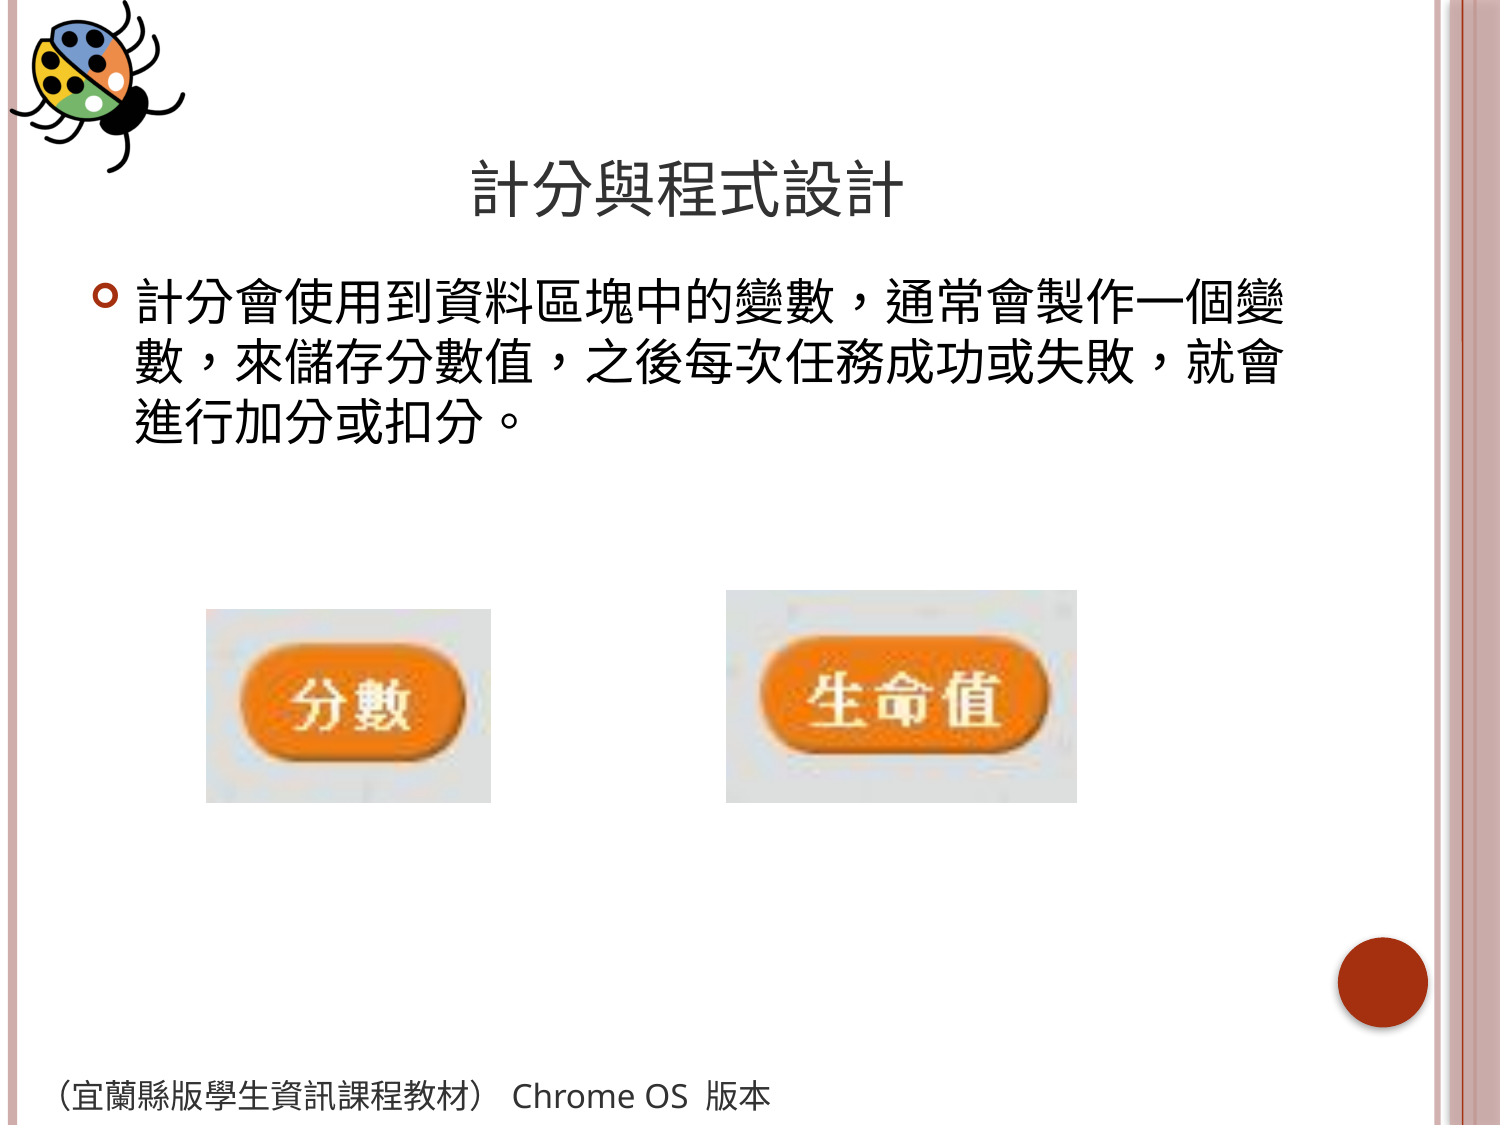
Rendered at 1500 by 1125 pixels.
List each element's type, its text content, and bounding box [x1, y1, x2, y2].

picture [0, 0, 169, 176]
picture [206, 609, 491, 804]
picture [725, 589, 1077, 803]
footer （宜蘭縣版學生資訊課程教材）Chrome OS 版本 [23, 1065, 809, 1125]
title 計分與程式設計 [75, 45, 1300, 233]
list 計分會使用到資料區塊中的變數，通常會製作一個變數，來儲存分數值，之後每次任務成功或失敗，就會進行加分或扣分。 [75, 262, 1300, 1062]
